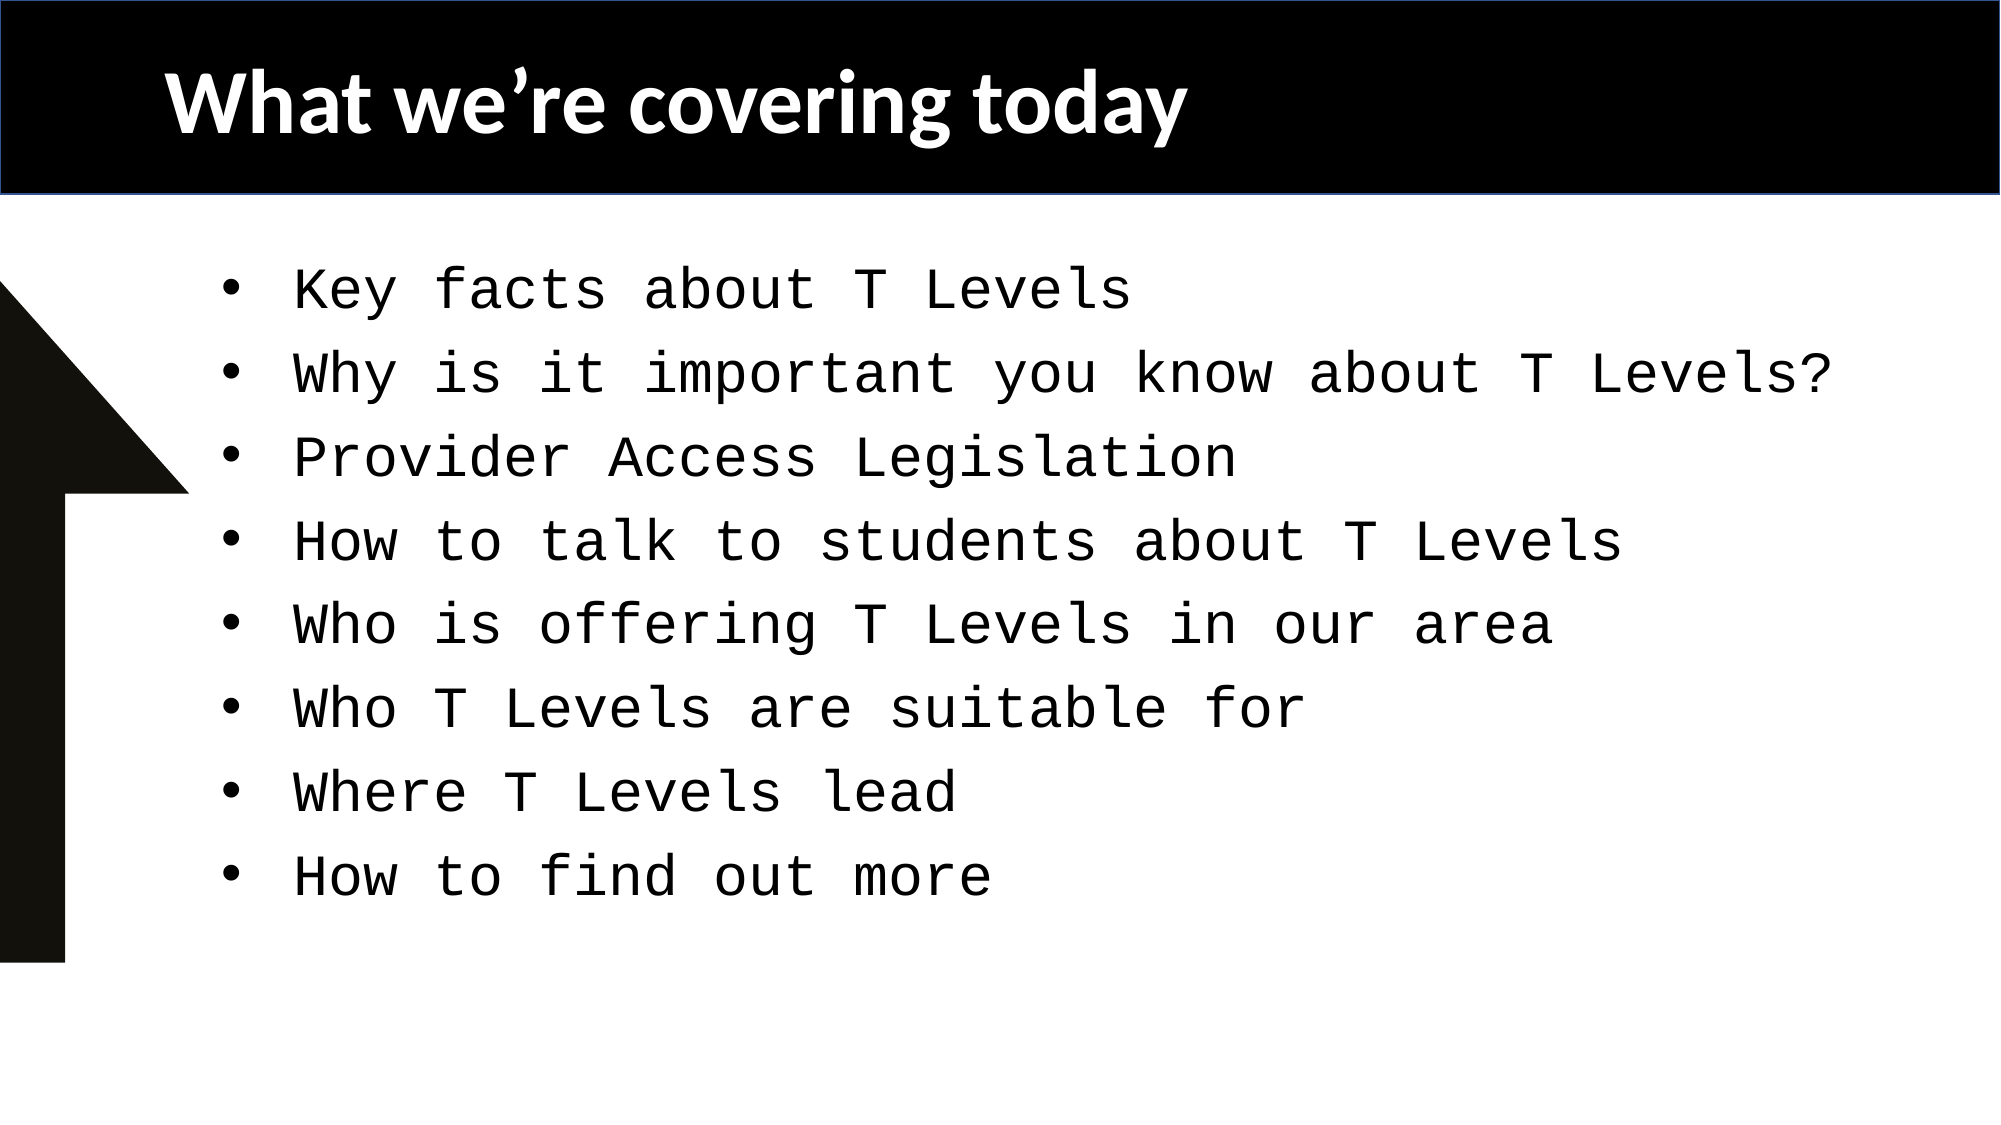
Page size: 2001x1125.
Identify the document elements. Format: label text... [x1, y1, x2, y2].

list Key facts about T Levels Why is it important you know about T Levels? Provider Access Legislation How to talk to students about T Levels Who is offering T Levels in our area Who T Levels are suitable for Where T Levels lead How to find out more [206, 250, 1866, 965]
text_box What we’re covering today [0, 0, 2000, 195]
